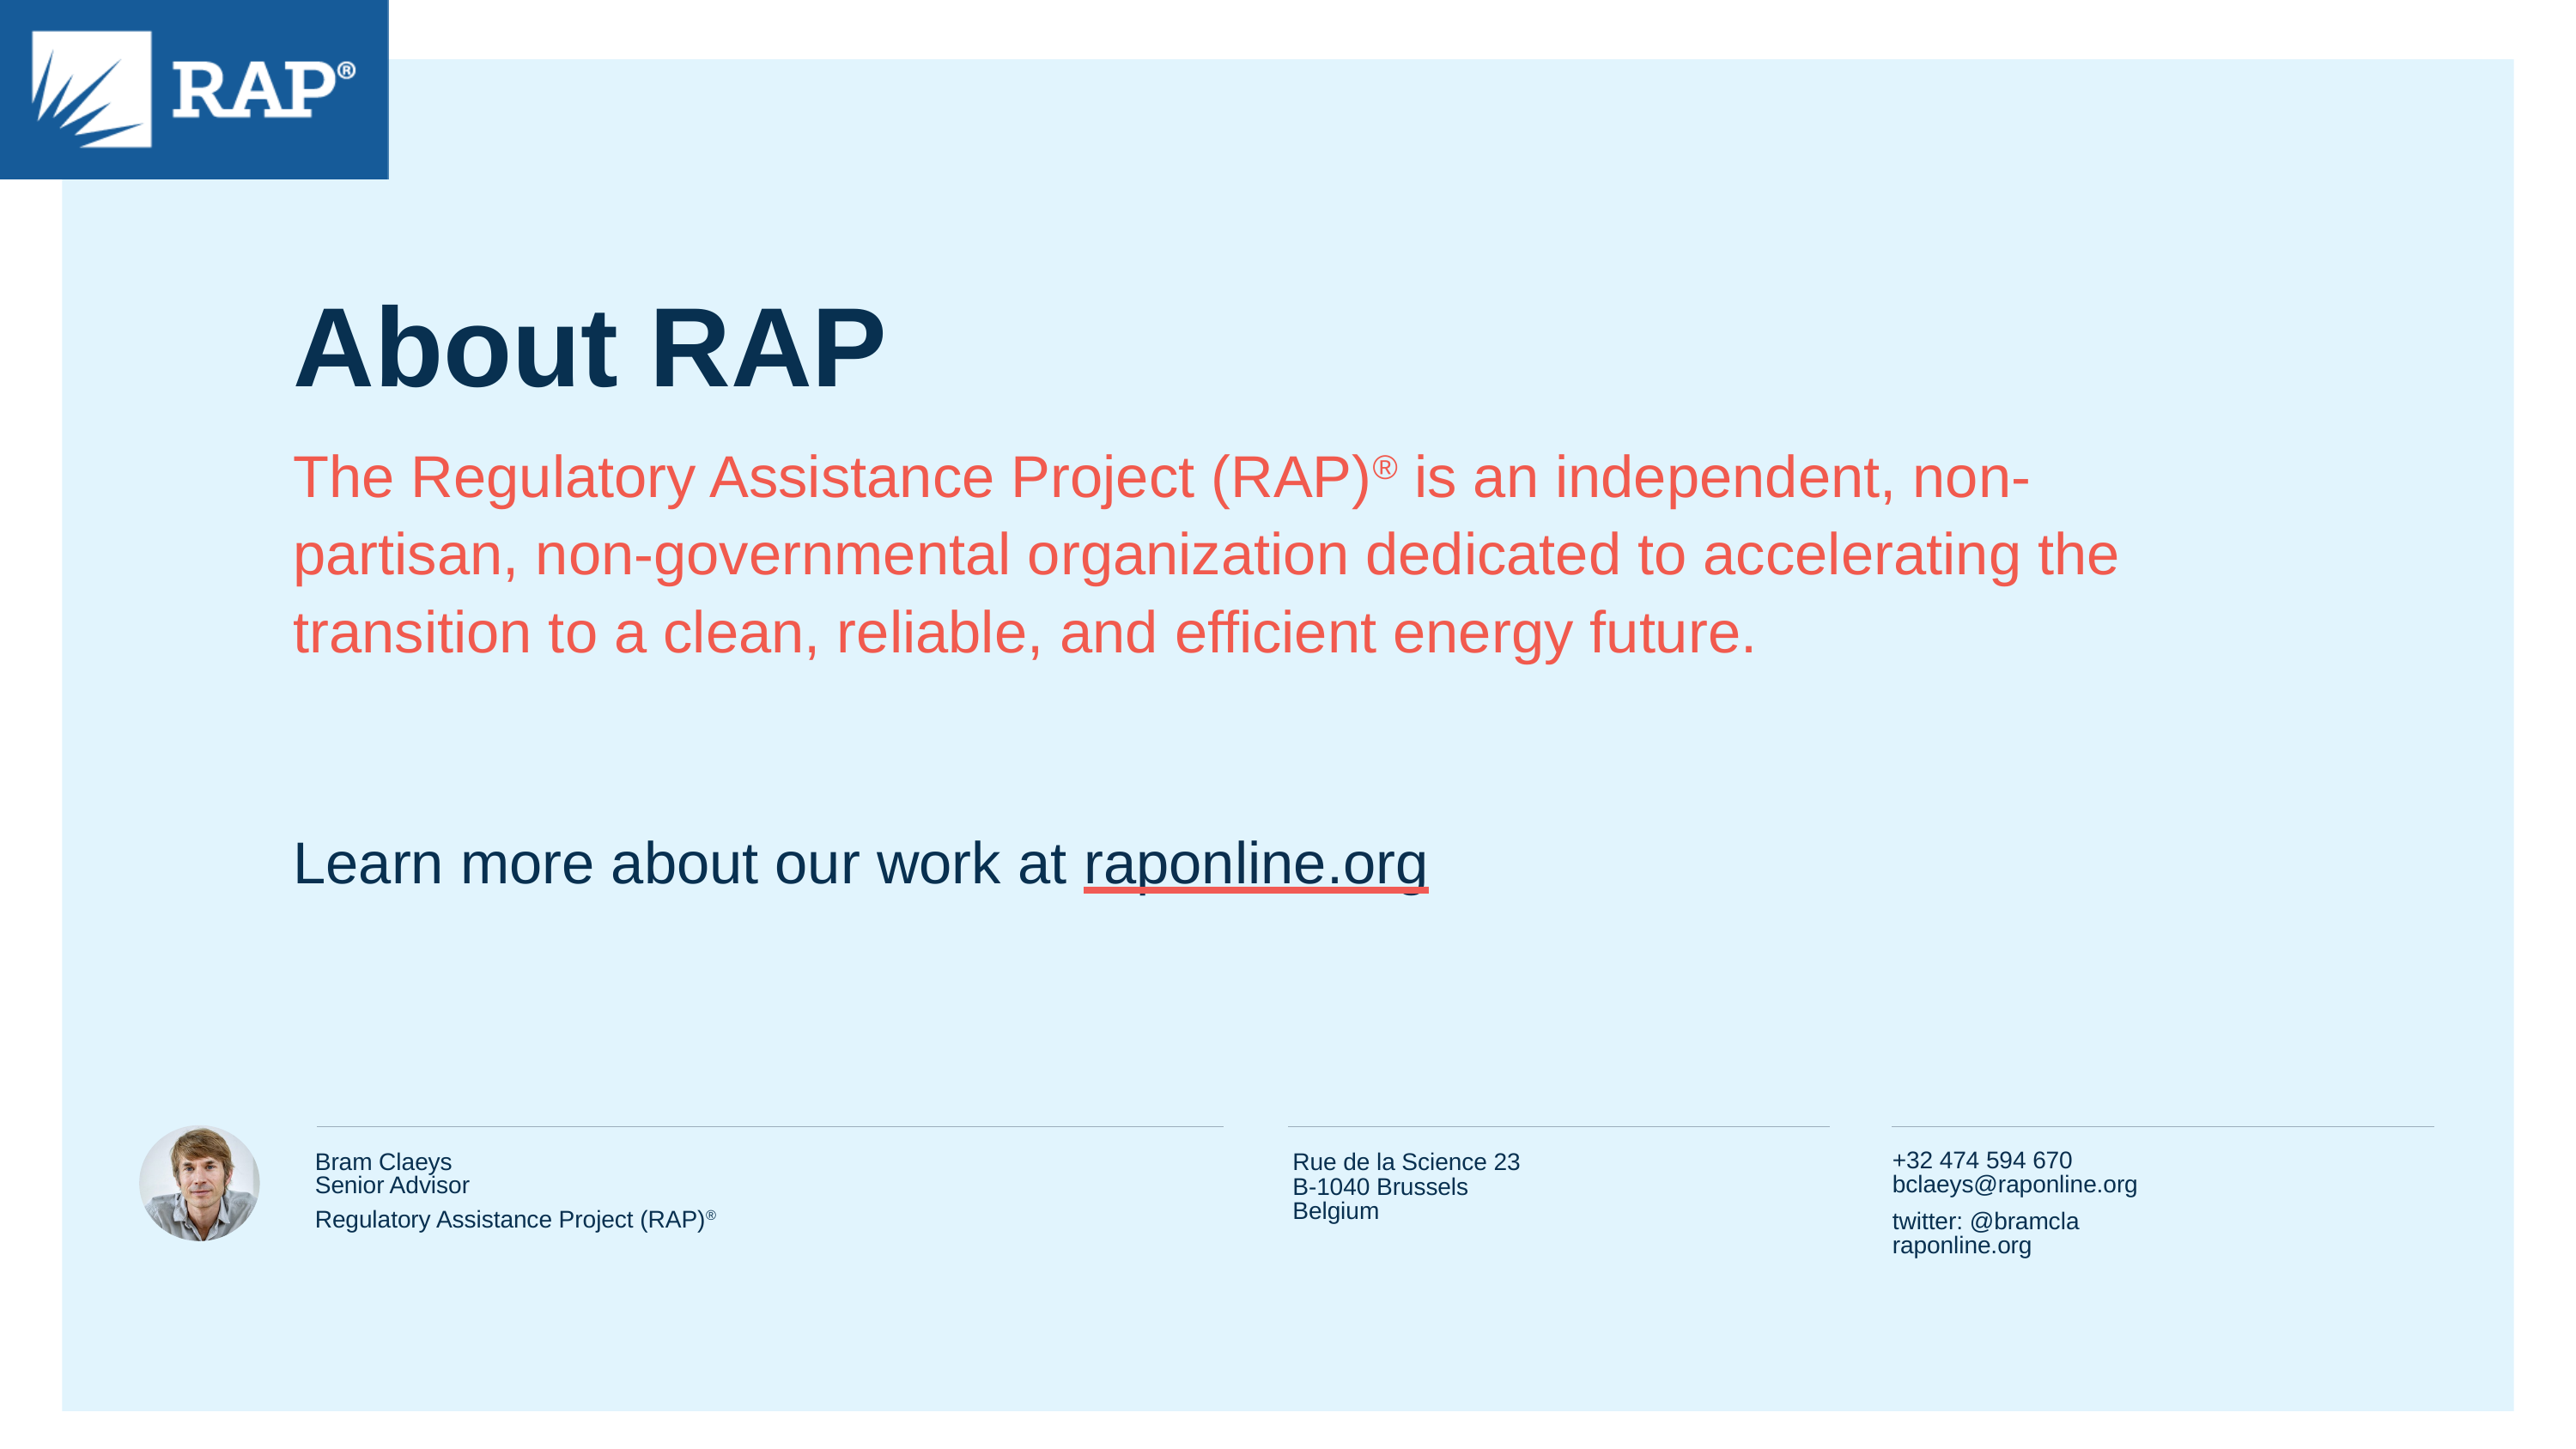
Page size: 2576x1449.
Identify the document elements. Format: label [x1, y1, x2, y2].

picture [139, 1125, 260, 1241]
picture [0, 0, 389, 179]
